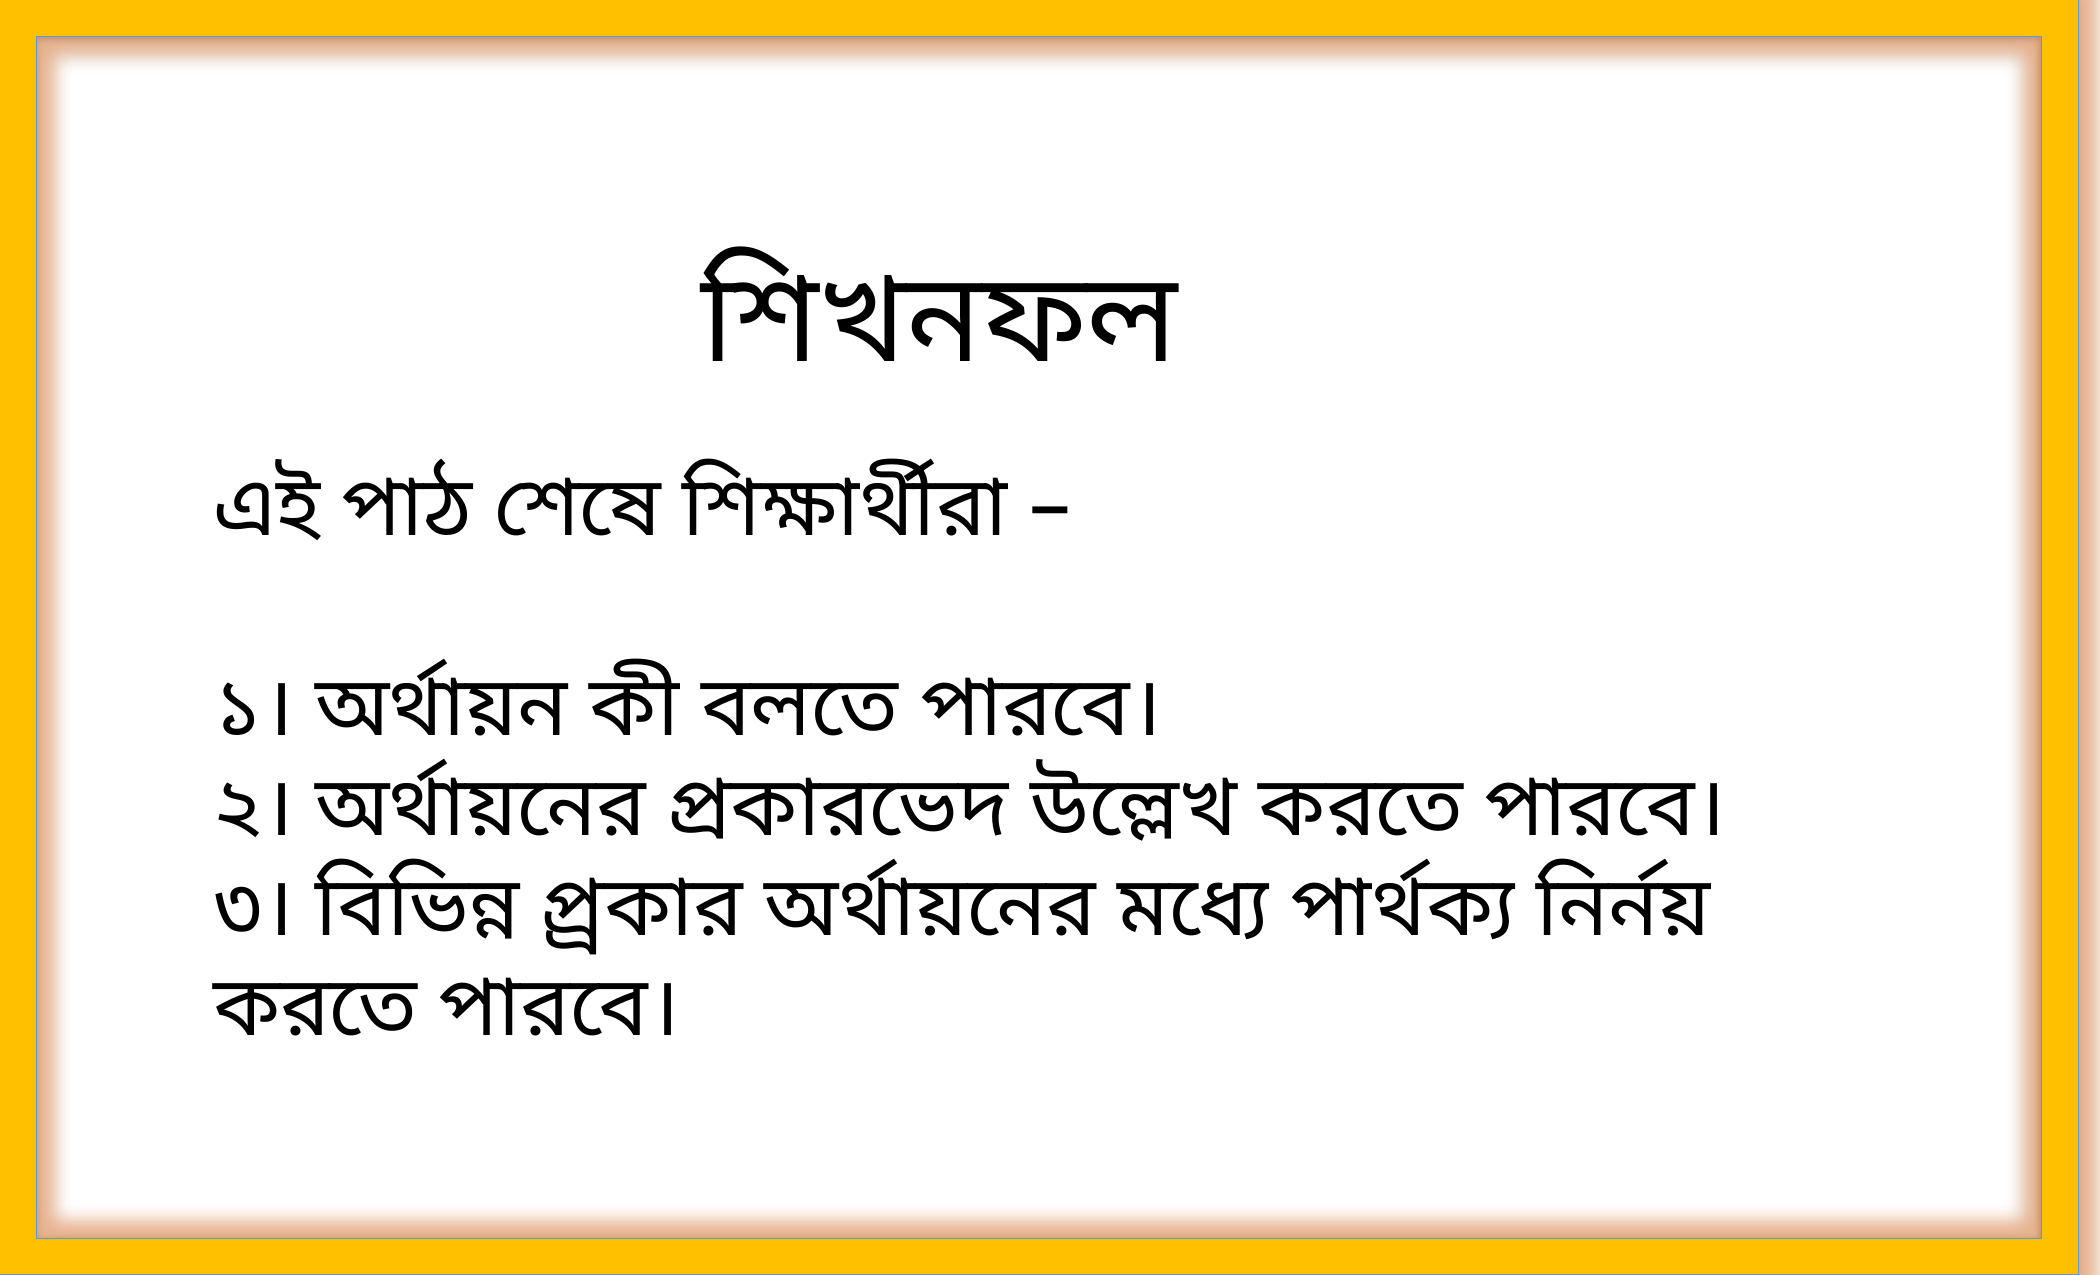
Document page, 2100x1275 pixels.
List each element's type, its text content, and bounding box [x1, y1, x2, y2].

text_box [0, 0, 2079, 1275]
text_box শিখনফল [686, 229, 1226, 394]
text_box এই পাঠ শেষে শিক্ষার্থীরা – ১। অর্থায়ন কী বলতে পারবে। ২। অর্থায়নের প্রকারভেদ উল্লেখ করতে পারবে। ৩। বিভিন্ন প্র্রকার অর্থায়নের মধ্যে পার্থক্য নির্নয় করতে পারবে। [198, 444, 1887, 1060]
